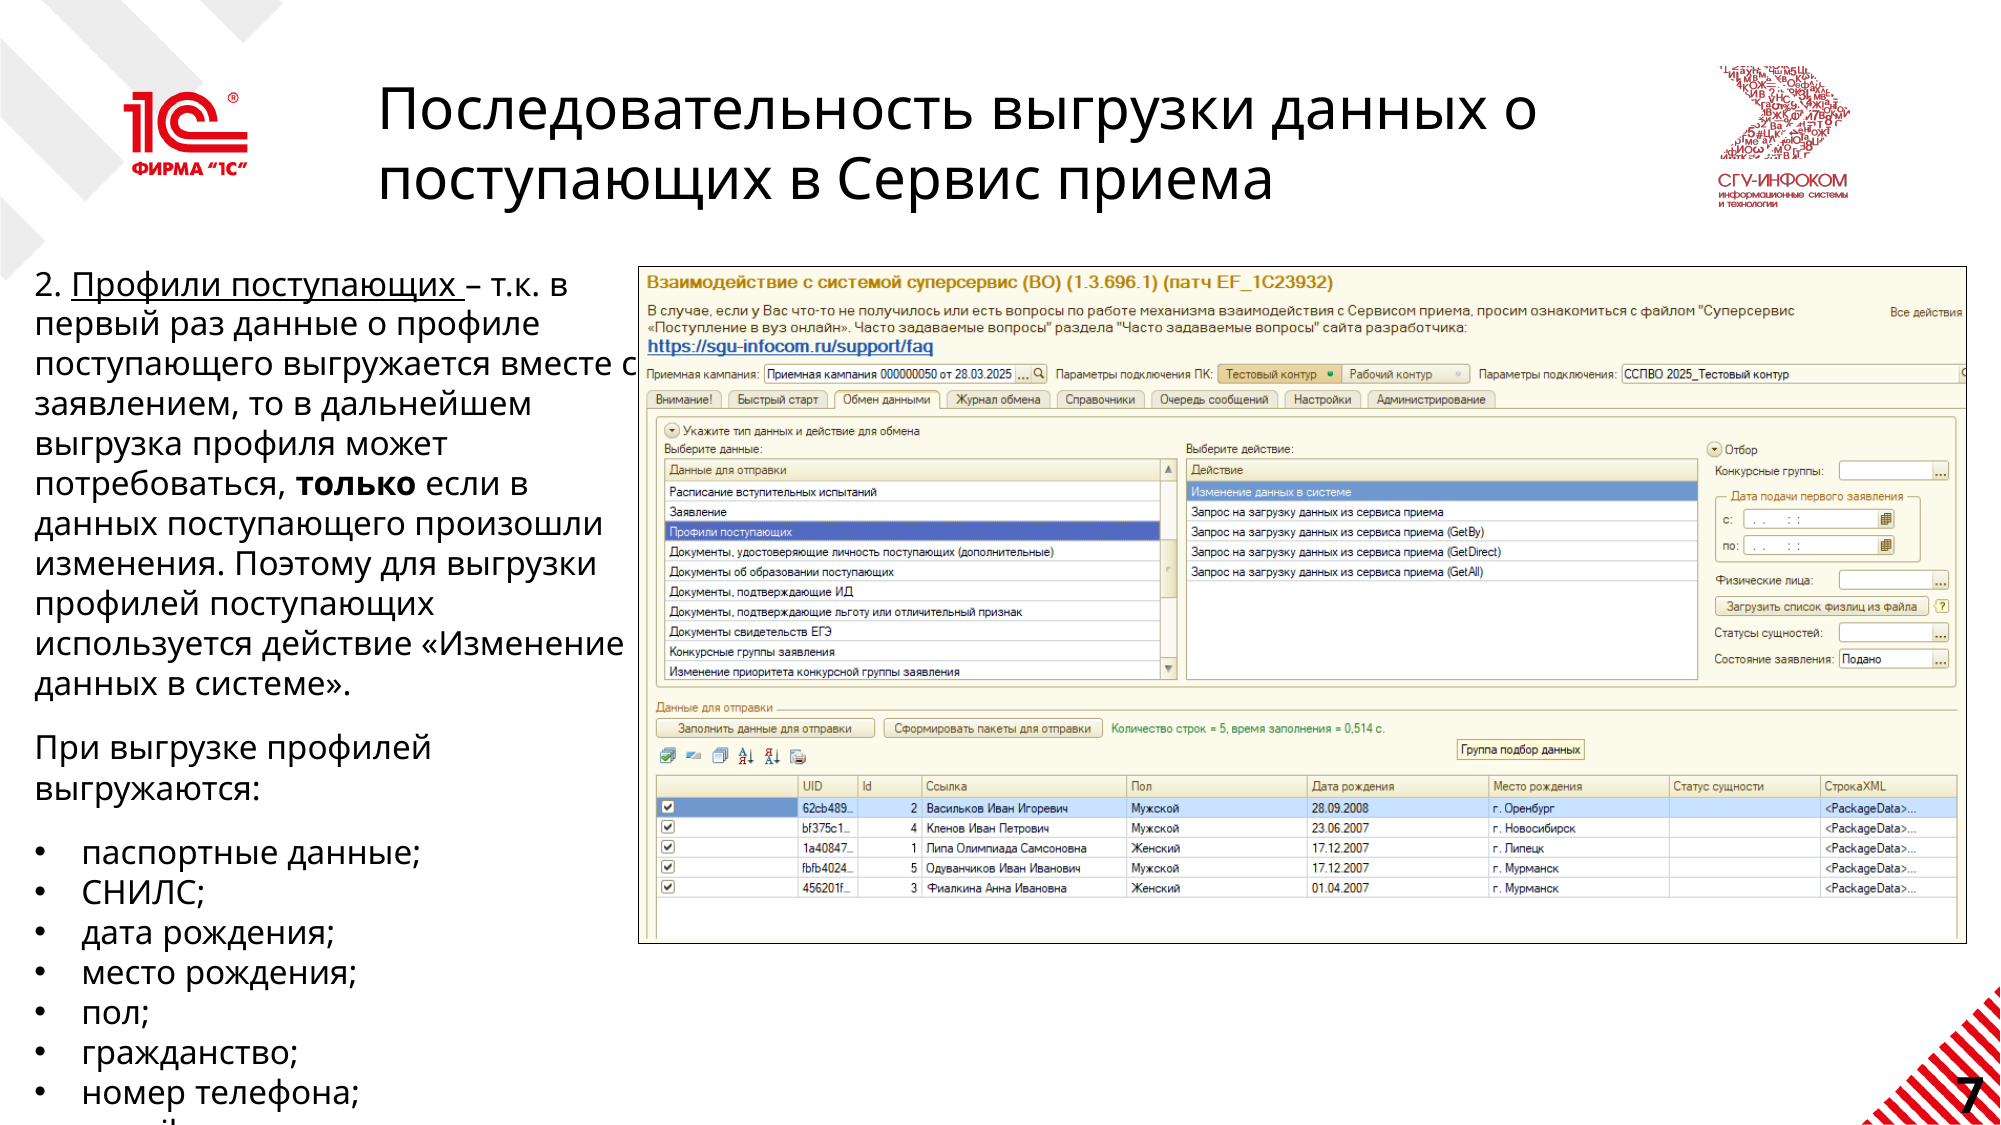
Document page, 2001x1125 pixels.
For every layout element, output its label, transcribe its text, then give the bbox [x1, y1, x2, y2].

title Последовательность выгрузки данных о поступающих в Сервис приема [362, 19, 1579, 263]
text_box 7 [1842, 1055, 2000, 1125]
picture [0, 0, 2000, 1125]
text_box 2. Профили поступающих – т.к. в первый раз данные о профиле поступающего выгружается вместе с заявлением, то в дальнейшем выгрузка профиля может потребоваться, только если в данных поступающего произошли изменения. Поэтому для выгрузки профилей поступающих используется действие «Изменение данных в системе». При выгрузке профилей выгружаются: паспортные данные; СНИЛС; дата рождения; место рождения; пол; гражданство; номер телефона; e-mail; адрес по прописке; адрес проживания. [19, 255, 670, 1125]
